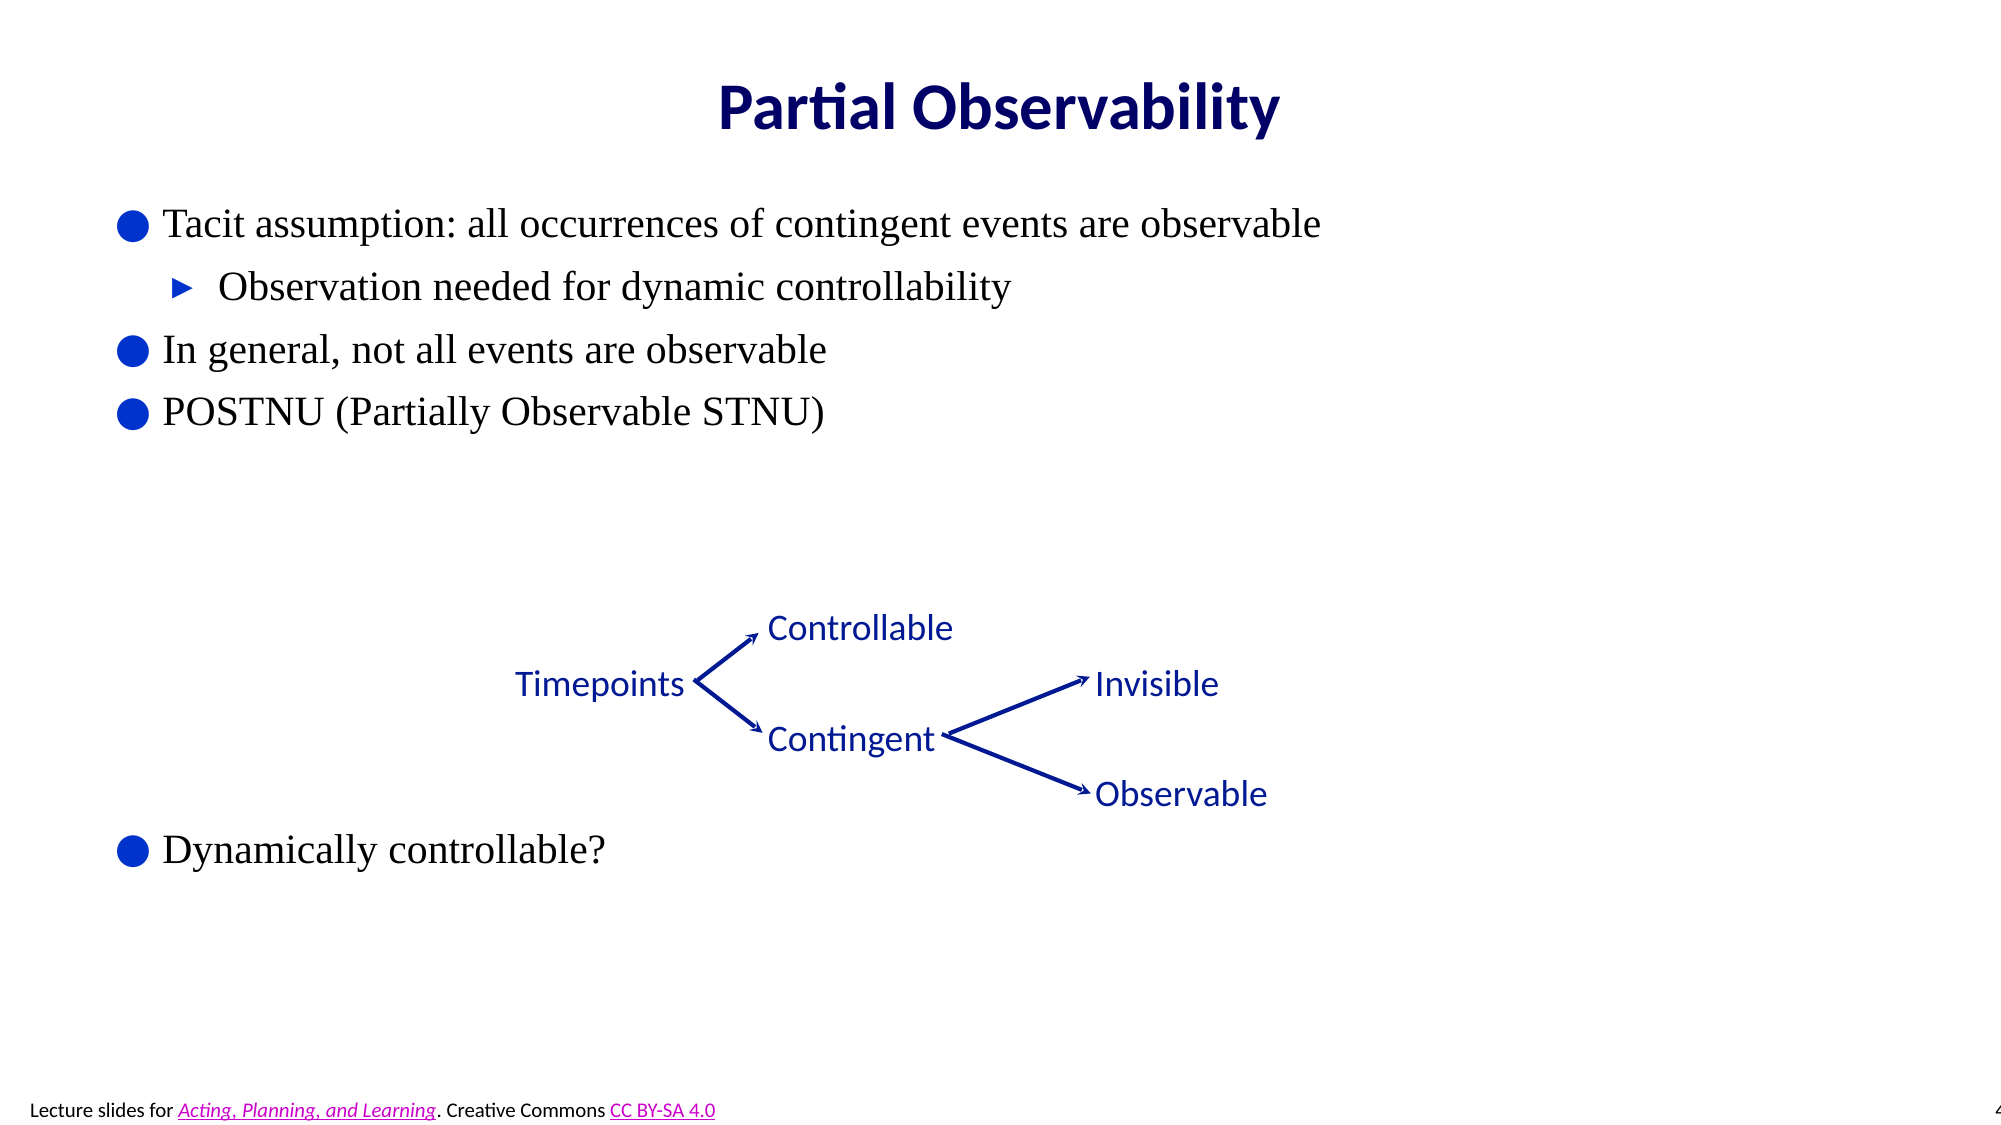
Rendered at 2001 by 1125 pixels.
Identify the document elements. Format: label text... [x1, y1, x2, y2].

title Partial Observability [32, 16, 1968, 151]
list Tacit assumption: all occurrences of contingent events are observable Observation needed for dynamic controllability In general, not all events are observable POSTNU (Partially Observable STNU) Dynamically controllable? [99, 188, 1901, 1057]
text_box Controllable Timepoints Invisible Contingent Observable [509, 556, 1593, 861]
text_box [695, 632, 1092, 794]
